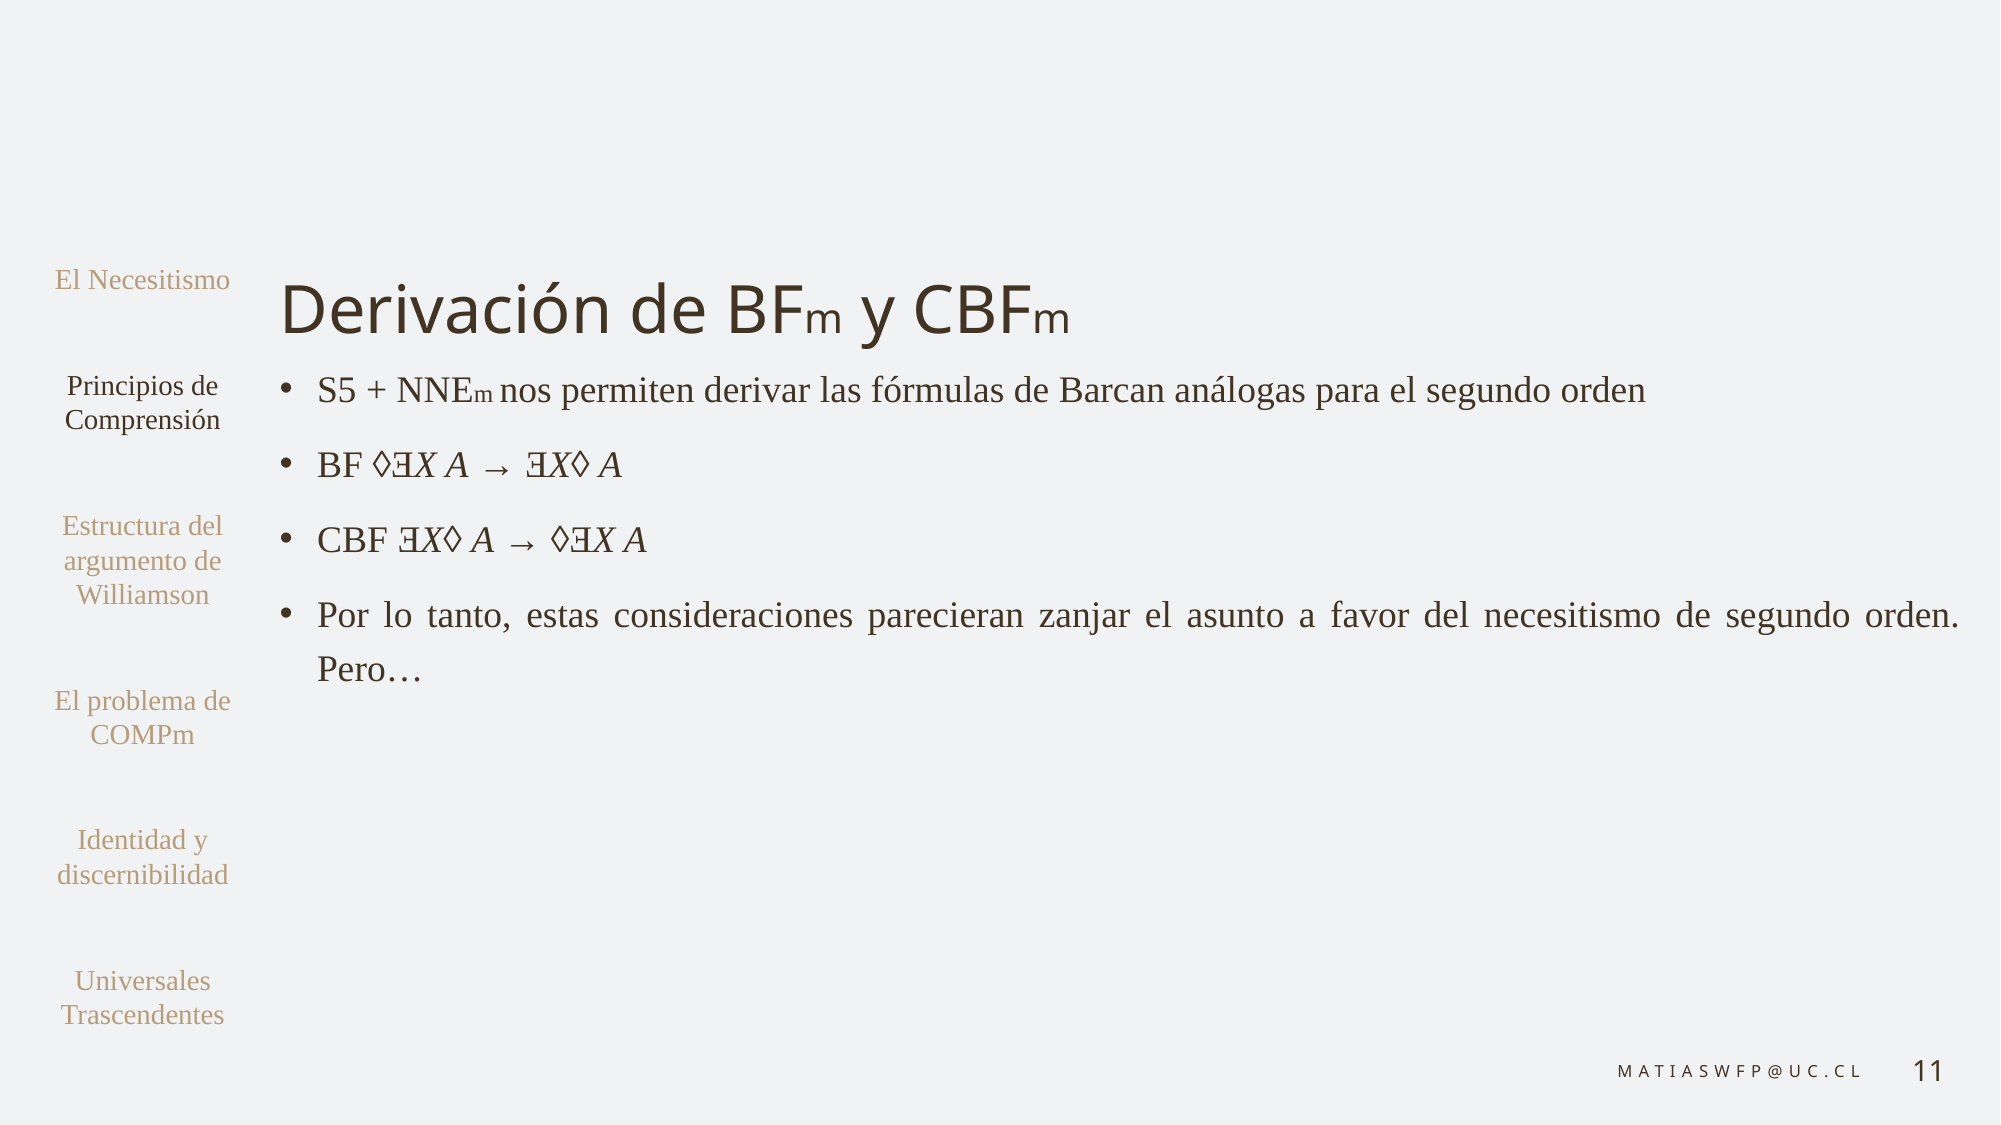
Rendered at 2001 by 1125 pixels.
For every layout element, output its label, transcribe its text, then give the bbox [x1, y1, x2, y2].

footer matiaswfp@uc.cl [1170, 1042, 1875, 1103]
slide_number 11 [1875, 1042, 1961, 1103]
title Derivación de BFm y CBFm [264, 146, 1979, 354]
text_box El Necesitismo Principios de Comprensión Estructura del argumento de Williamson El problema de COMPm Identidad y discernibilidad Universales Trascendentes [20, 253, 265, 1043]
list S5 + NNEm nos permiten derivar las fórmulas de Barcan análogas para el segundo orden BF ◊ƎX A → ƎX◊ A CBF ƎX◊ A → ◊ƎX A Por lo tanto, estas consideraciones parecieran zanjar el asunto a favor del necesitismo de segundo orden. Pero… [265, 348, 1978, 1043]
